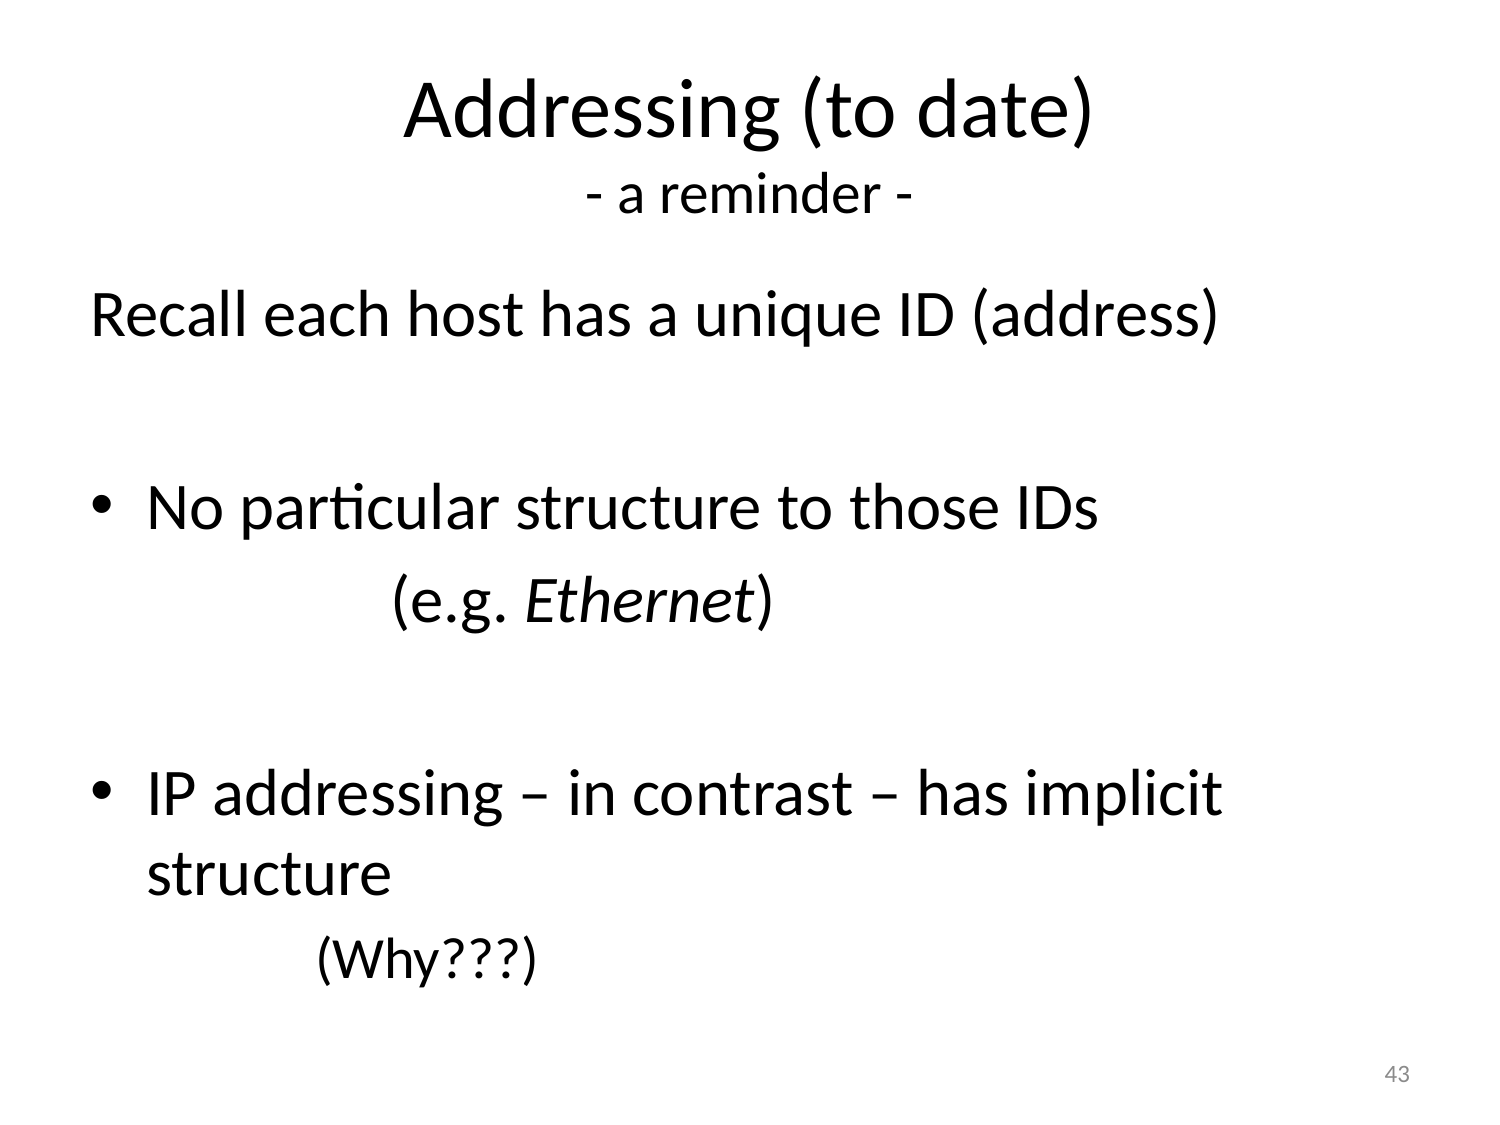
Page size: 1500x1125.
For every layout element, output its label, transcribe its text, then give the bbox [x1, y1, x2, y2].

title Addressing (to date) - a reminder - [75, 45, 1425, 233]
slide_number 43 [1074, 1042, 1425, 1103]
list Recall each host has a unique ID (address) No particular structure to those IDs (e.g. Ethernet) IP addressing – in contrast – has implicit structure (Why???) [75, 262, 1425, 1005]
